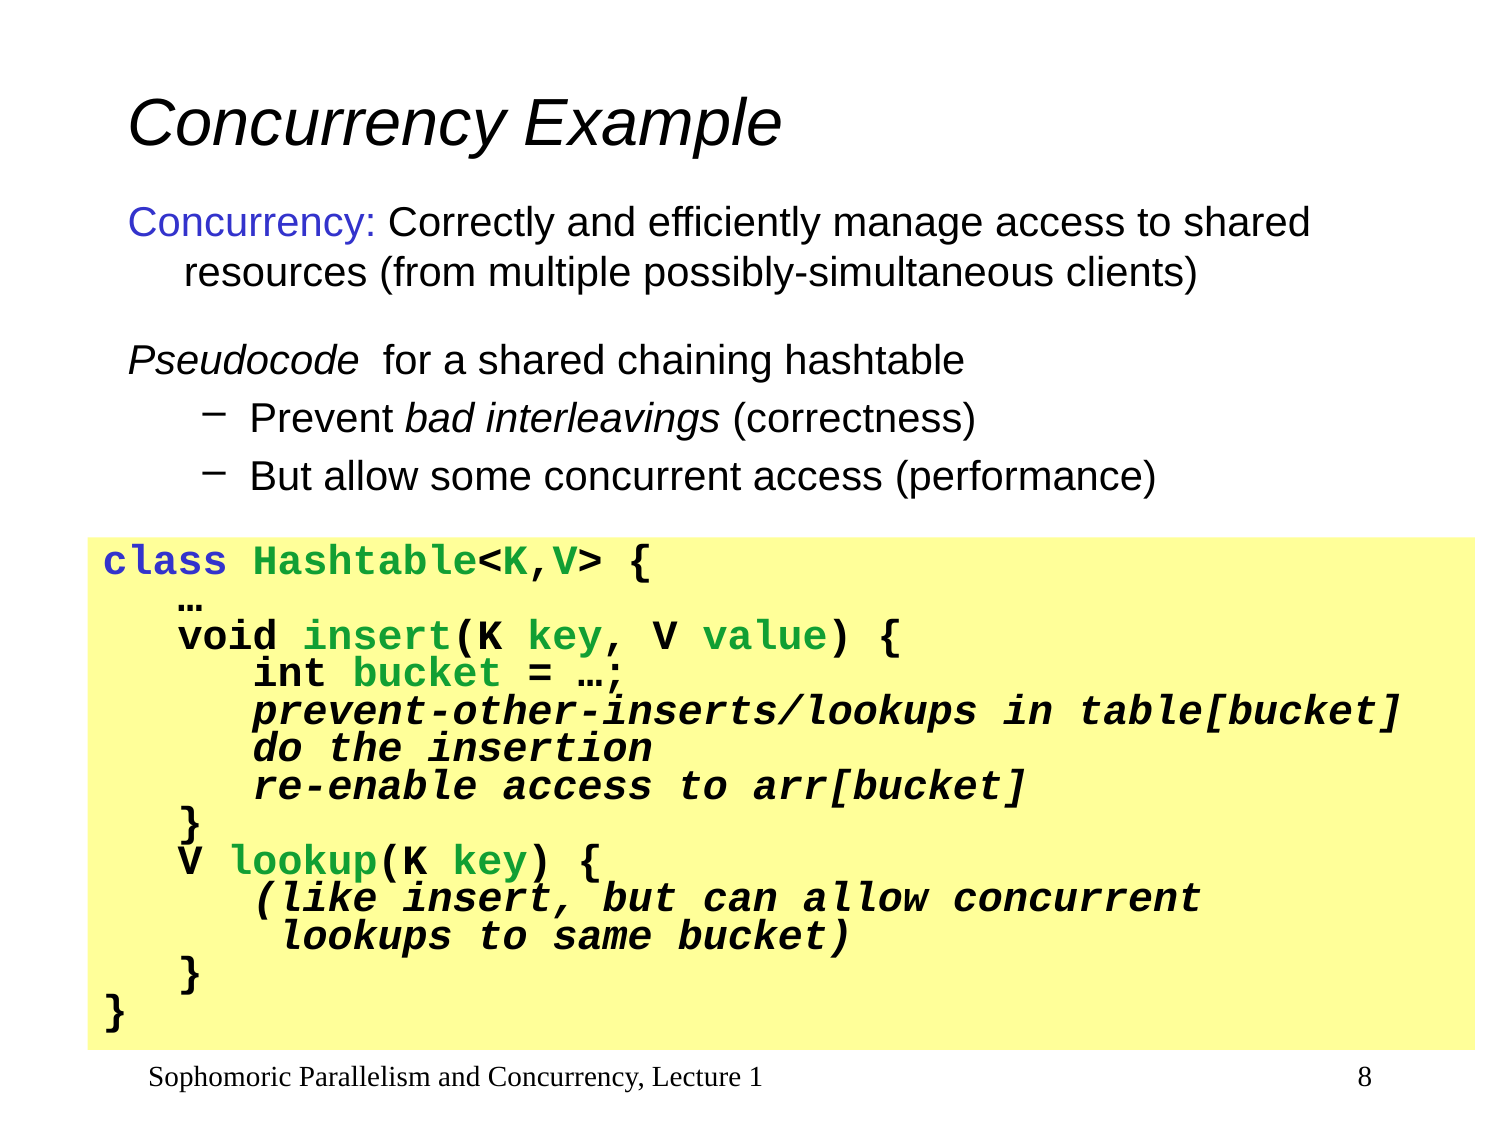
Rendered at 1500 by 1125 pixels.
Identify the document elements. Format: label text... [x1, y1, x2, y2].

title Concurrency Example [112, 24, 1388, 187]
slide_number 8 [1074, 1050, 1388, 1125]
footer Sophomoric Parallelism and Concurrency, Lecture 1 [124, 1050, 788, 1125]
text_box class Hashtable<K,V> { … void insert(K key, V value) { int bucket = …; prevent-other-inserts/lookups in table[bucket] do the insertion re-enable access to arr[bucket] } V lookup(K key) { (like insert, but can allow concurrent lookups to same bucket) } } [87, 537, 1475, 1050]
list Concurrency: Correctly and efficiently manage access to shared resources (from multiple possibly-simultaneous clients) Pseudocode for a shared chaining hashtable Prevent bad interleavings (correctness) But allow some concurrent access (performance) [112, 187, 1413, 513]
